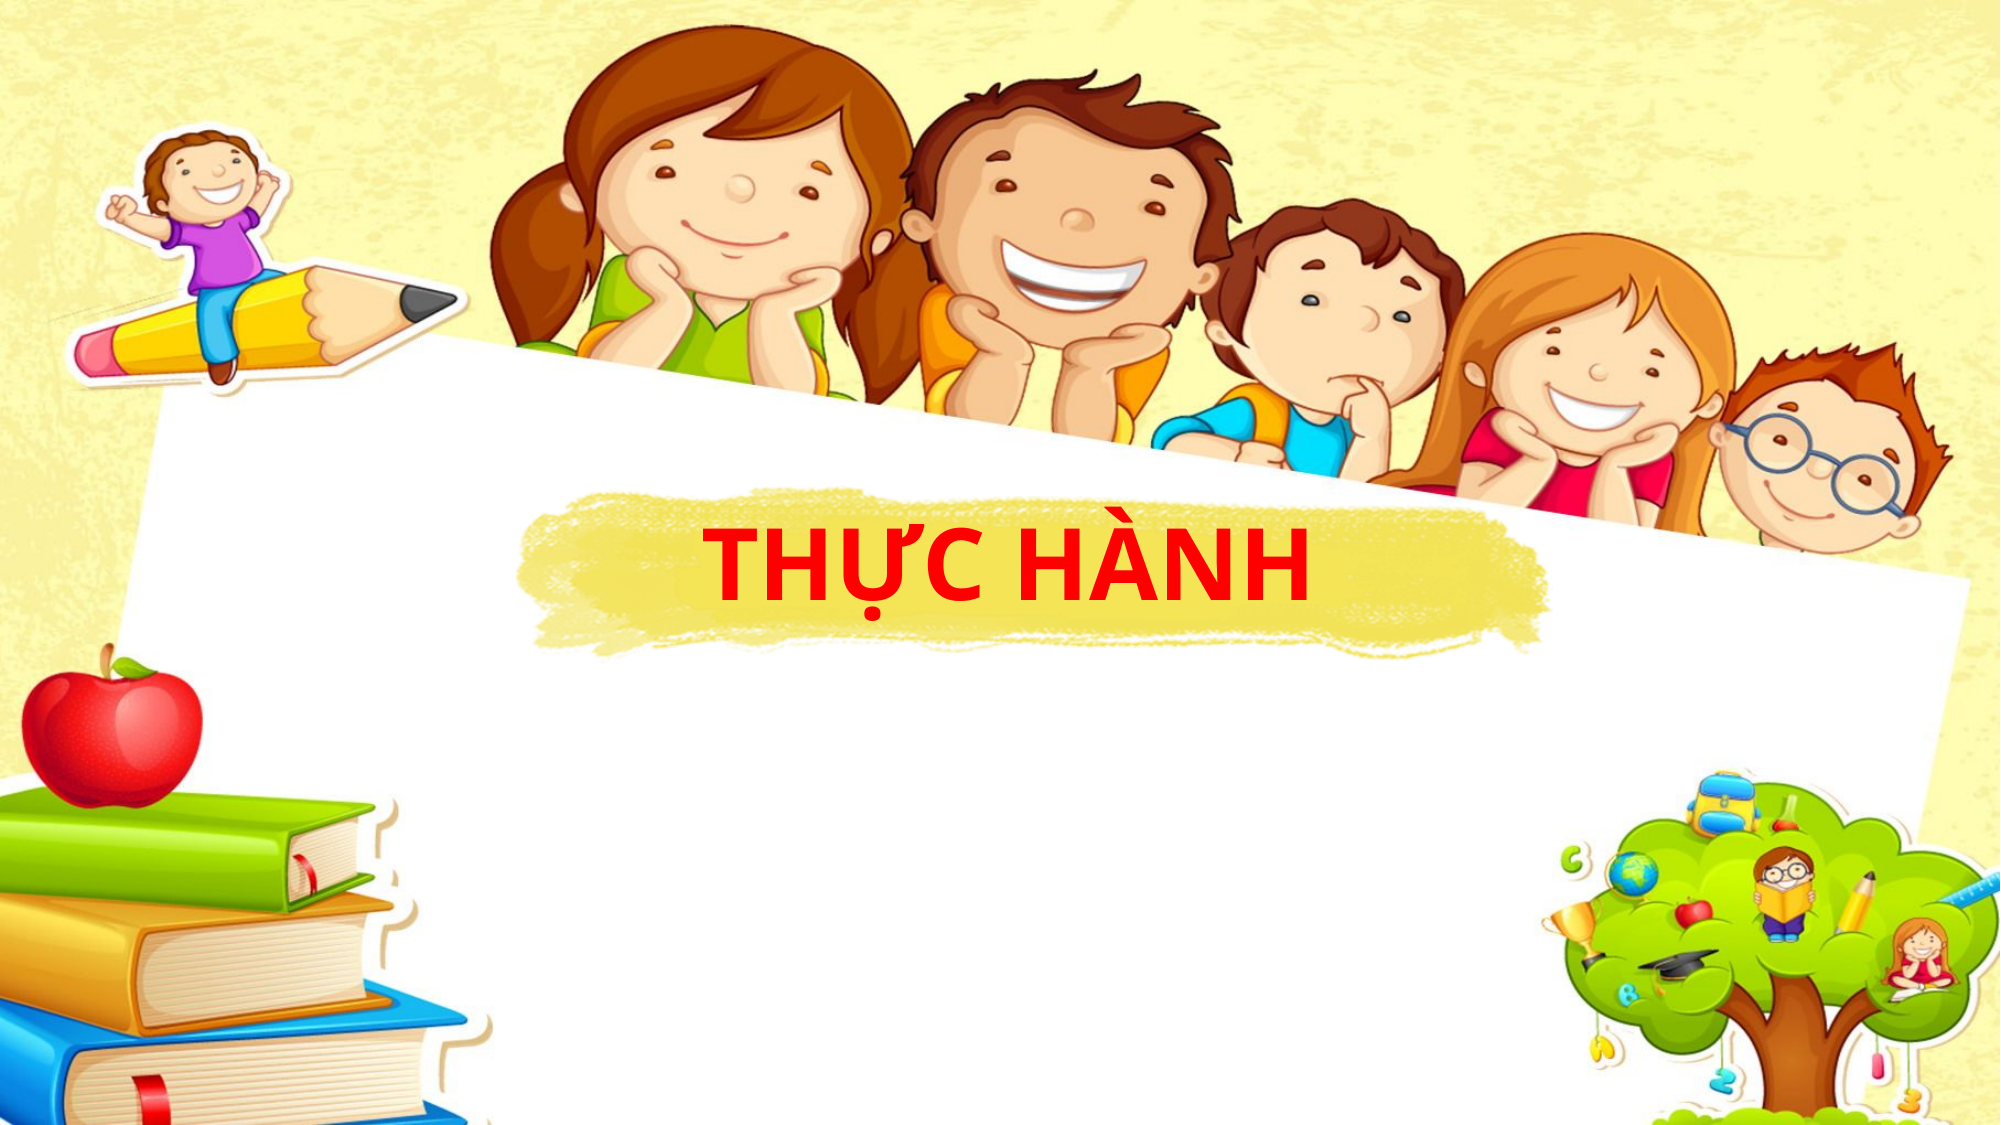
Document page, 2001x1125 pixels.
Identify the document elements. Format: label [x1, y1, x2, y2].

text_box [369, 485, 1648, 664]
picture [0, 0, 2000, 1125]
